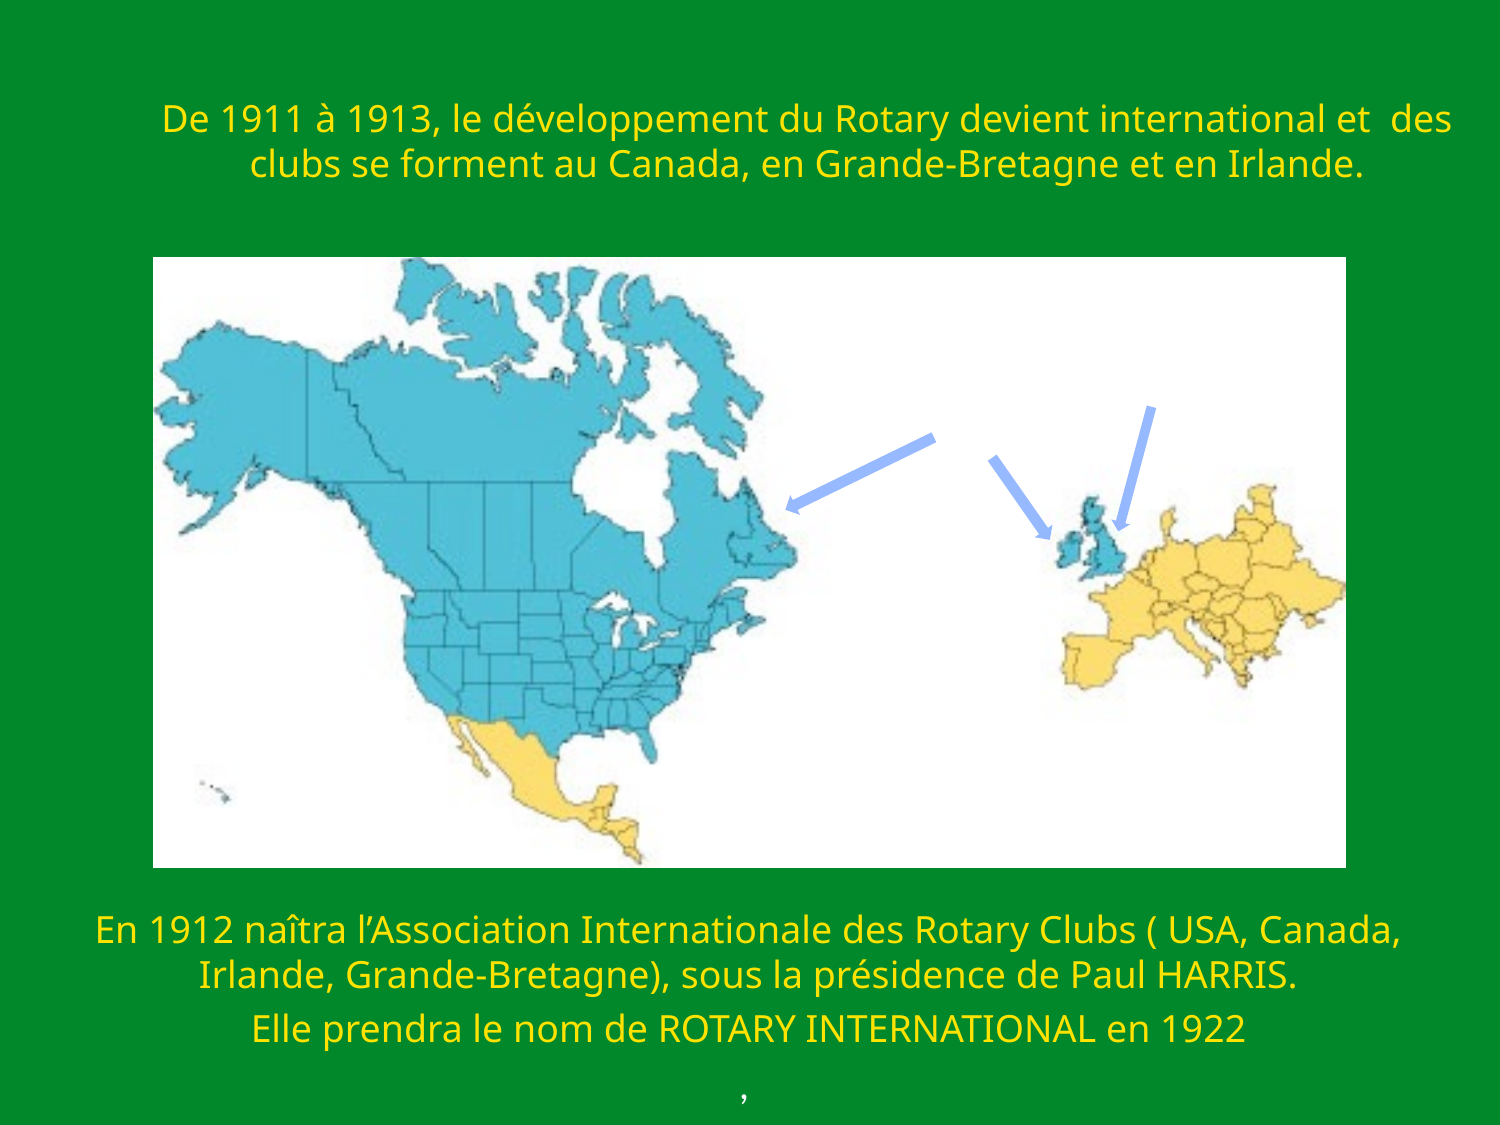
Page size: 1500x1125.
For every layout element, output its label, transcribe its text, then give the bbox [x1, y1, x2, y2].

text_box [1108, 431, 1236, 525]
text_box En 1912 naîtra l’Association Internationale des Rotary Clubs ( USA, Canada, Irlande, Grande-Bretagne), sous la présidence de Paul HARRIS. Elle prendra le nom de ROTARY INTERNATIONAL en 1922 , [47, 900, 1450, 1115]
text_box De 1911 à 1913, le développement du Rotary devient international et des clubs se forment au Canada, en Grande-Bretagne et en Irlande. [136, 88, 1479, 245]
picture [153, 257, 1347, 869]
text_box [792, 458, 959, 553]
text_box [999, 431, 1101, 525]
